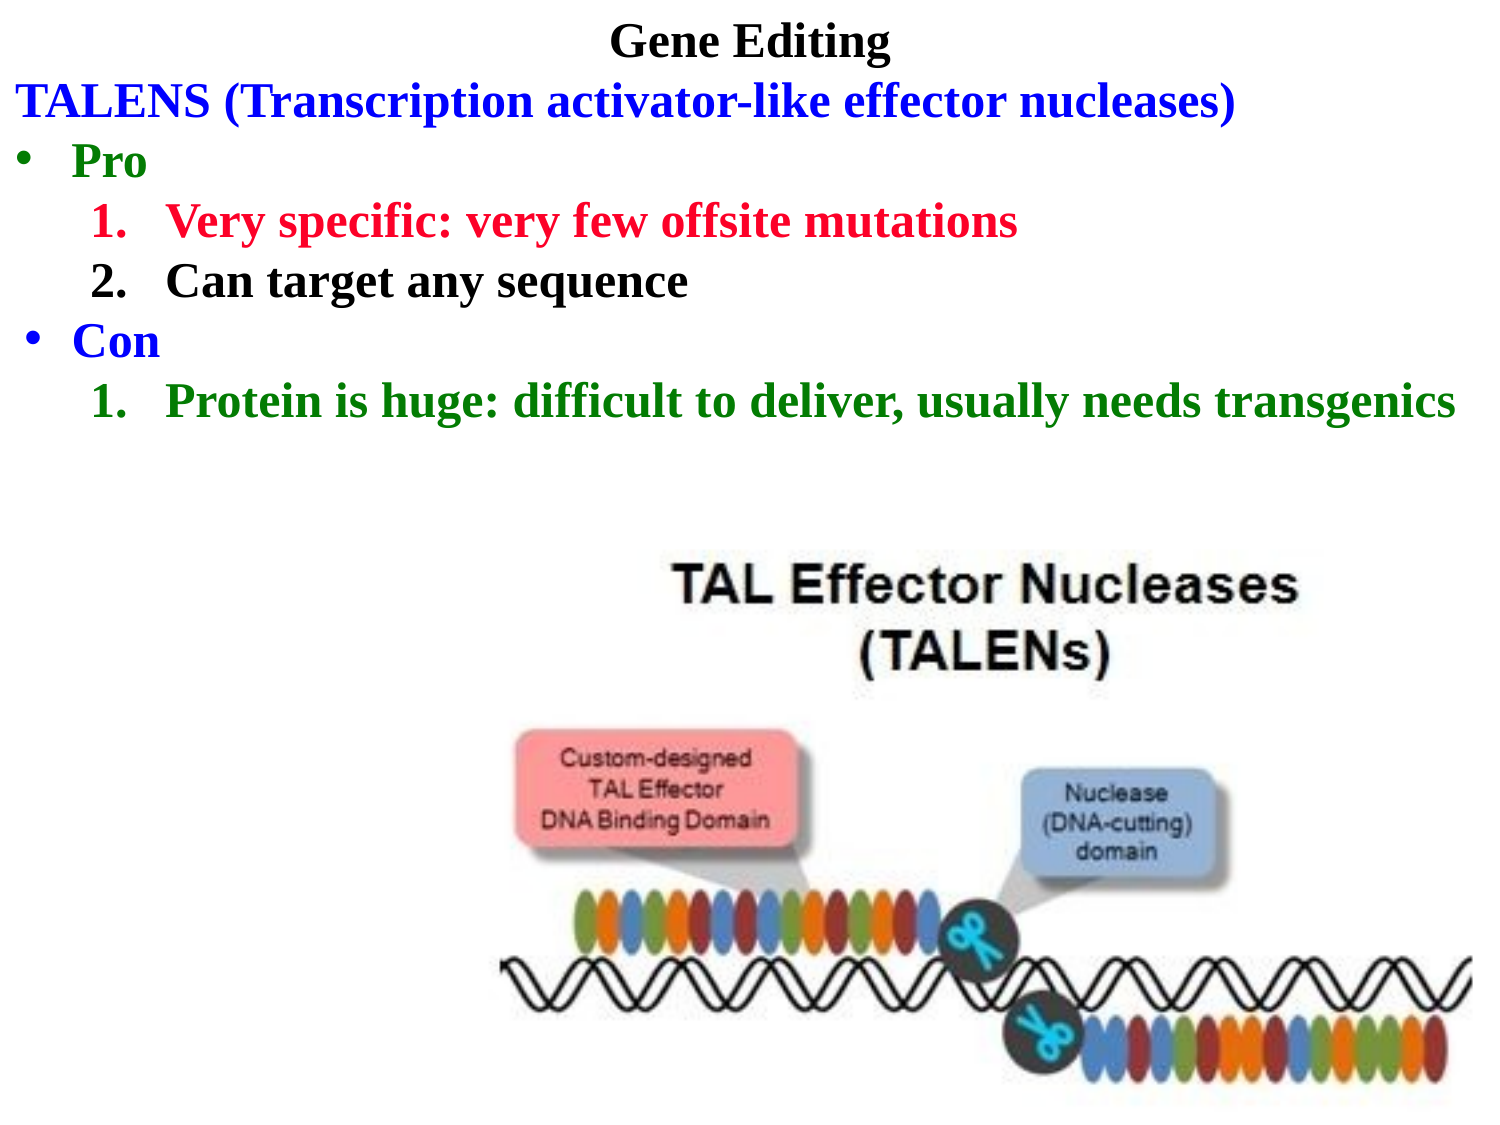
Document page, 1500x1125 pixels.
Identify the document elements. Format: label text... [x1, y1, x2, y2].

picture [426, 549, 1500, 1125]
list Gene Editing TALENS (Transcription activator-like effector nucleases) Pro Very specific: very few offsite mutations Can target any sequence Con Protein is huge: difficult to deliver, usually needs transgenics [0, 0, 1500, 613]
